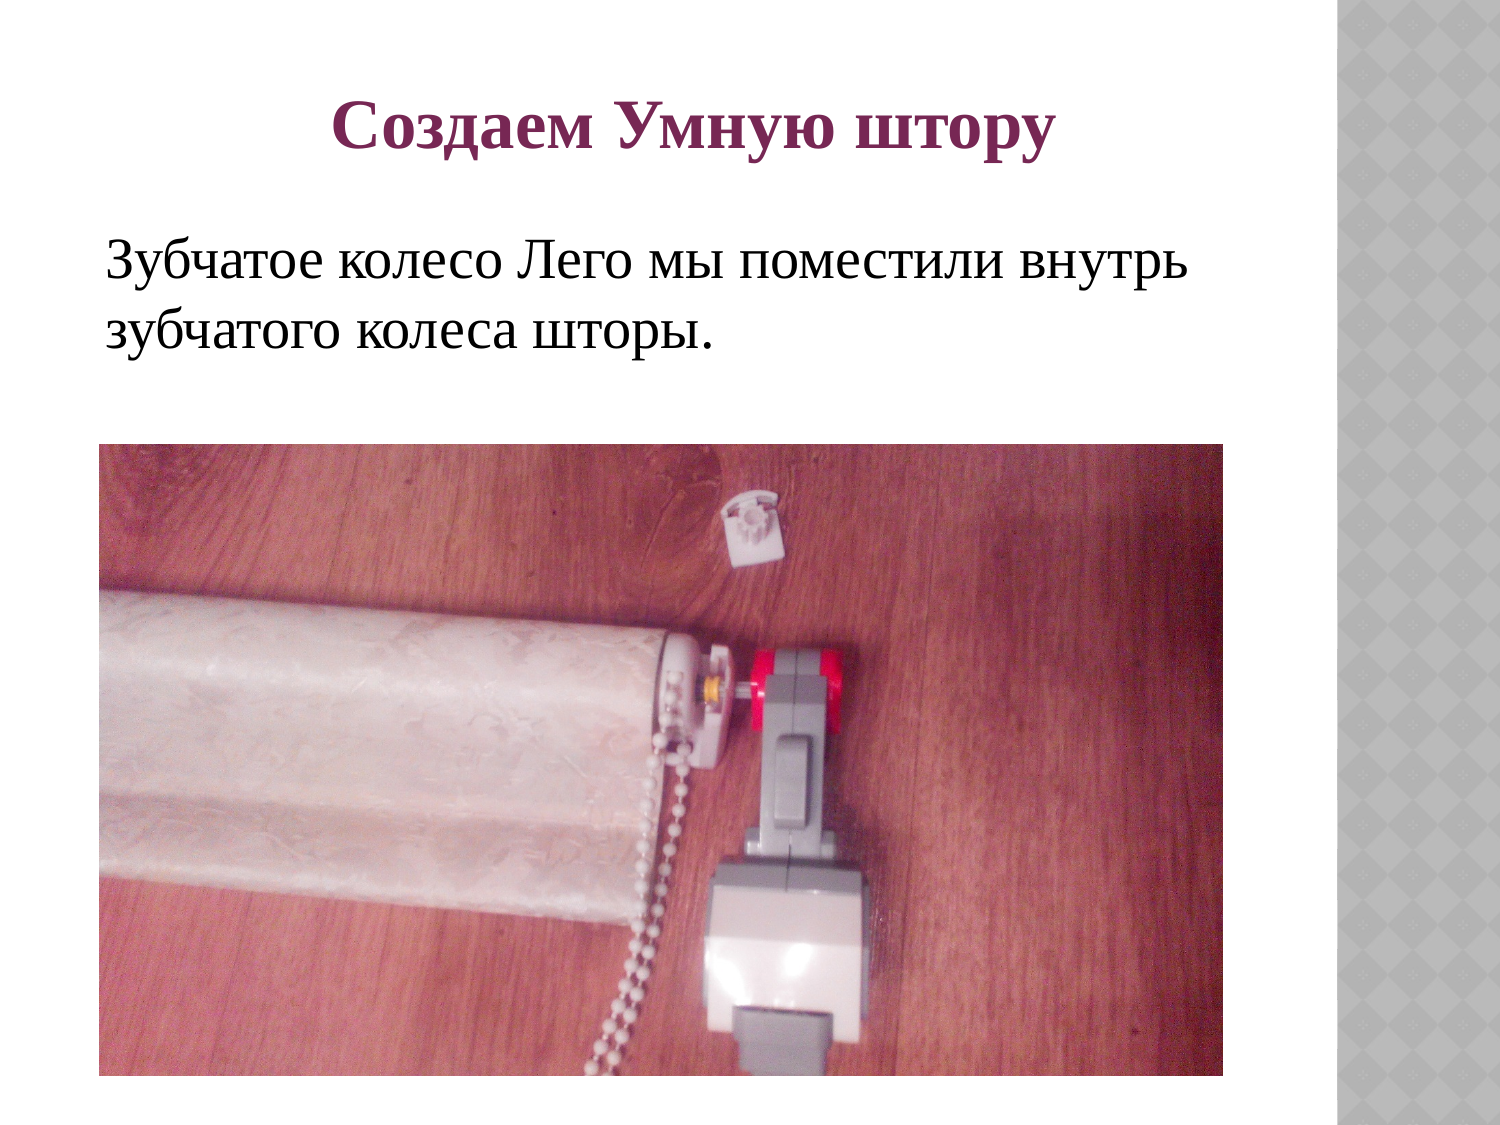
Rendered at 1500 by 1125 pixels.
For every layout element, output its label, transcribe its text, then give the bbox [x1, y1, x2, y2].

title Зубчатое колесо Лего мы поместили внутрь зубчатого колеса шторы. [97, 219, 1286, 361]
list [99, 443, 1223, 1077]
text_box Создаем Умную штору [99, 77, 1288, 163]
